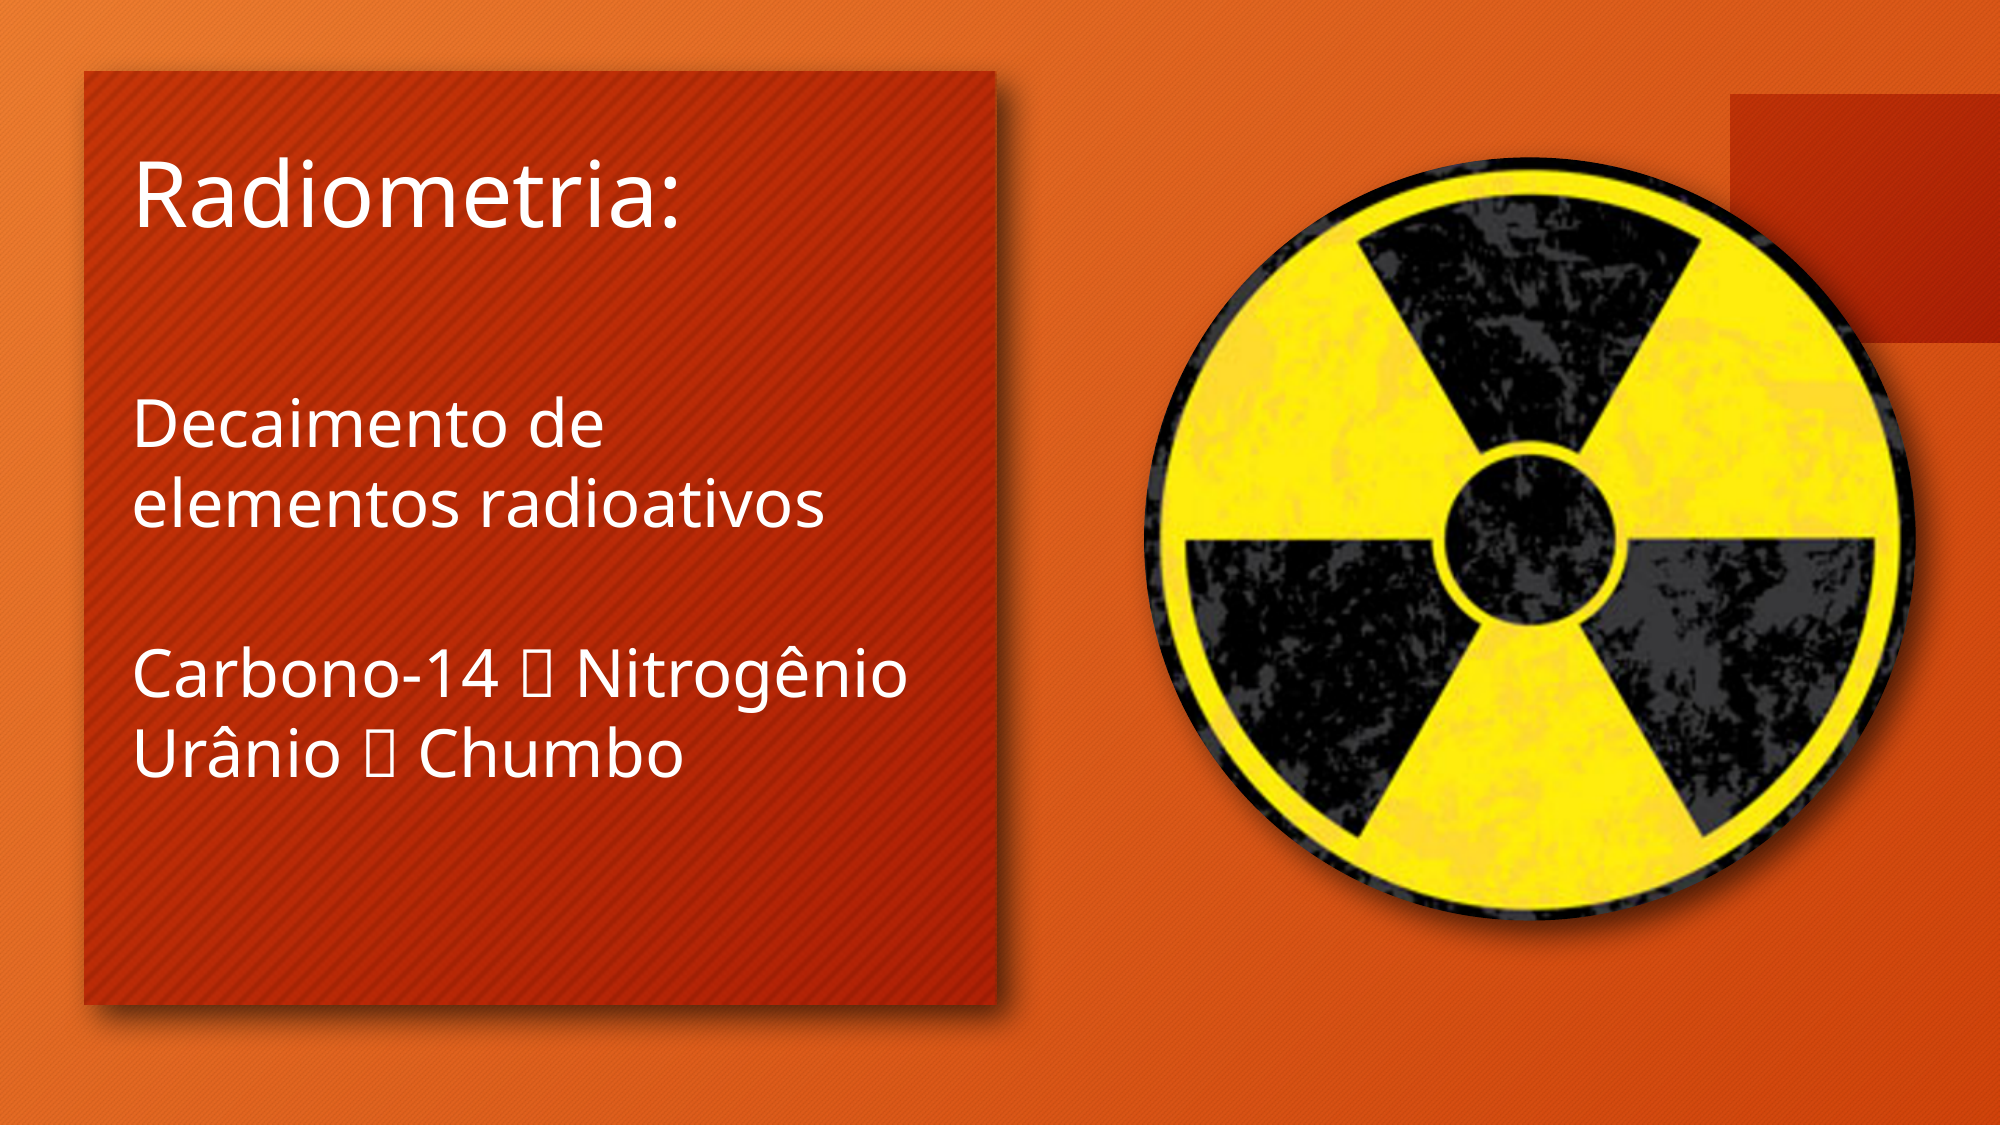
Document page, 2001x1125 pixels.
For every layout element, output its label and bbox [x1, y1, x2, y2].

picture [1143, 93, 2000, 921]
picture [84, 71, 997, 1006]
